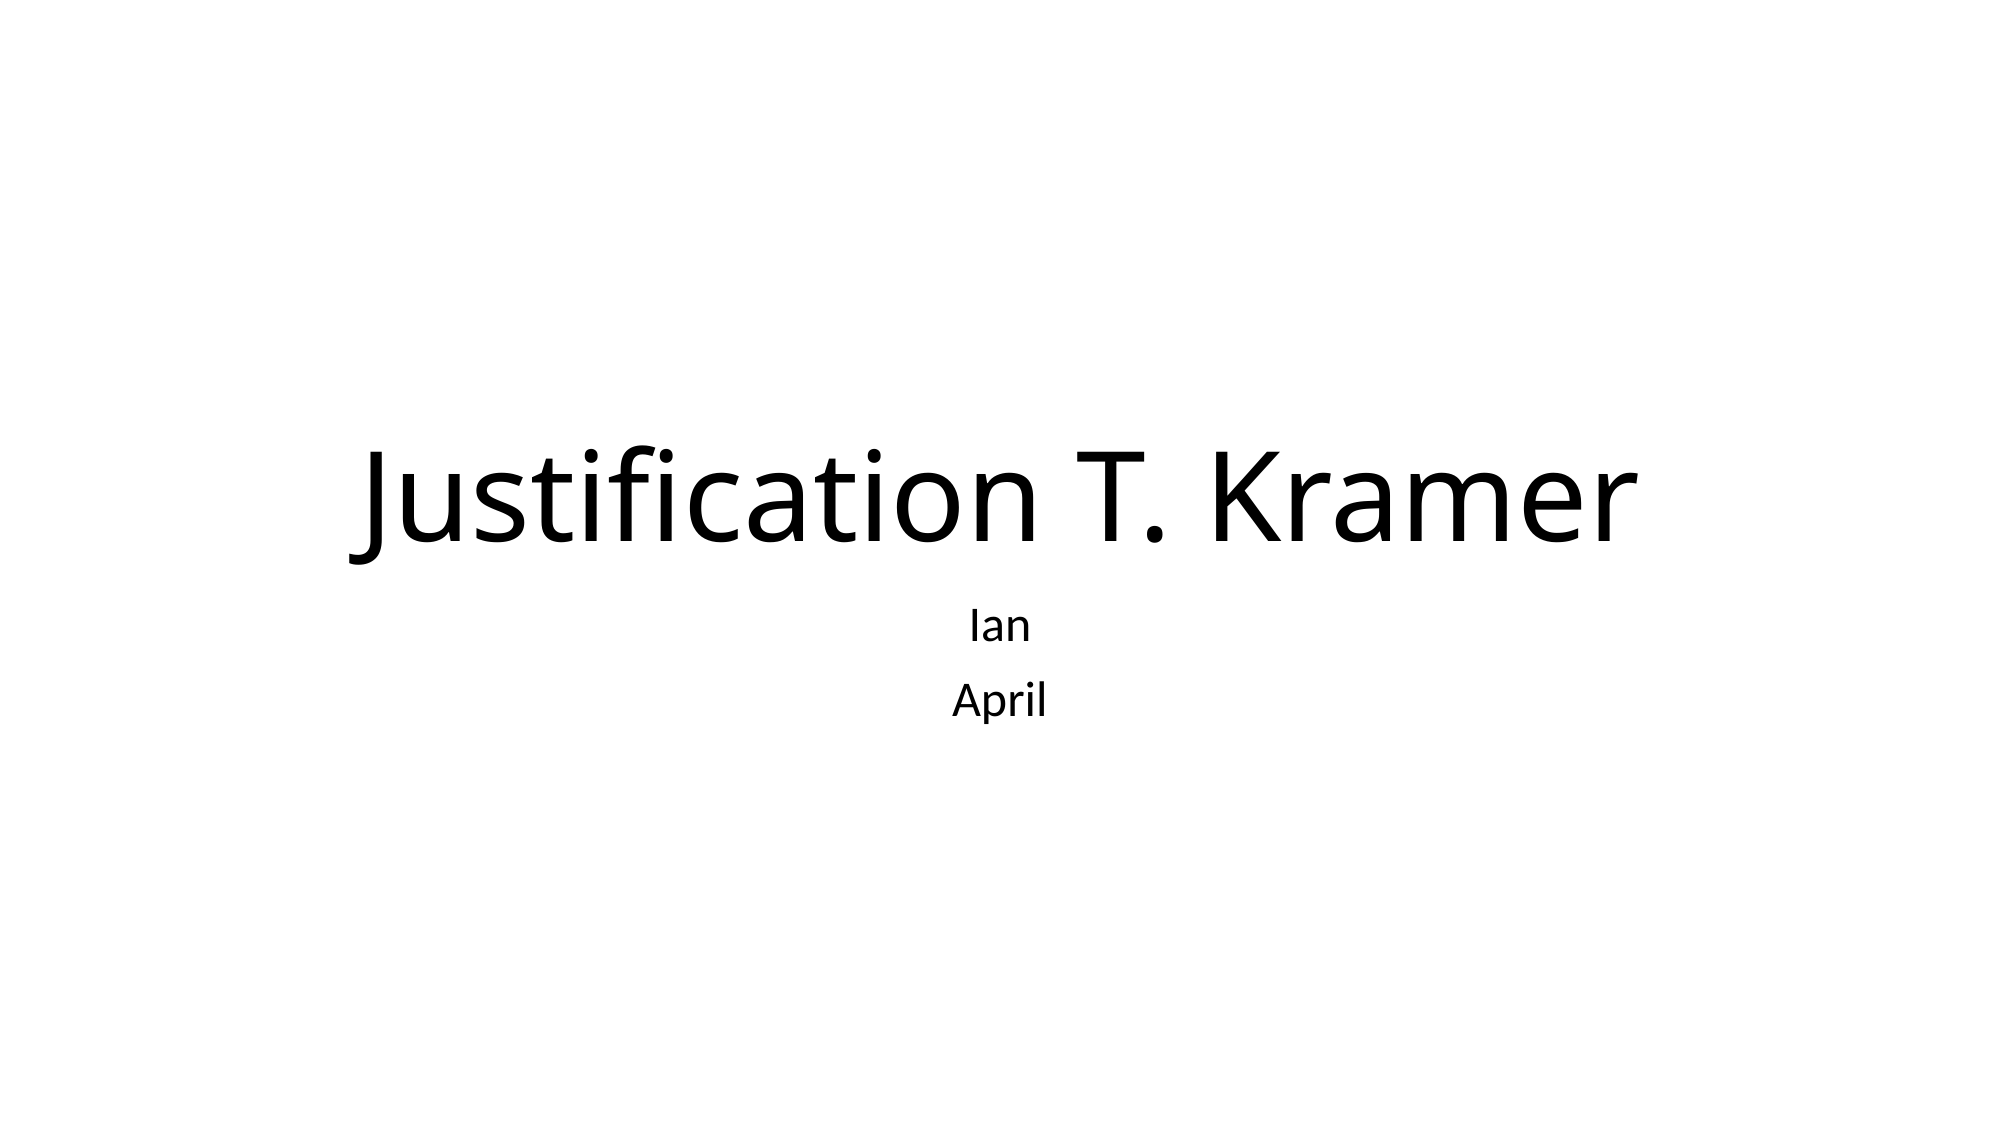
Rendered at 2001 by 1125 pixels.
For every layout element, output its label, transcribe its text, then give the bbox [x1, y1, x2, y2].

subtitle Ian April [249, 590, 1750, 863]
title Justification T. Kramer [249, 184, 1750, 576]
